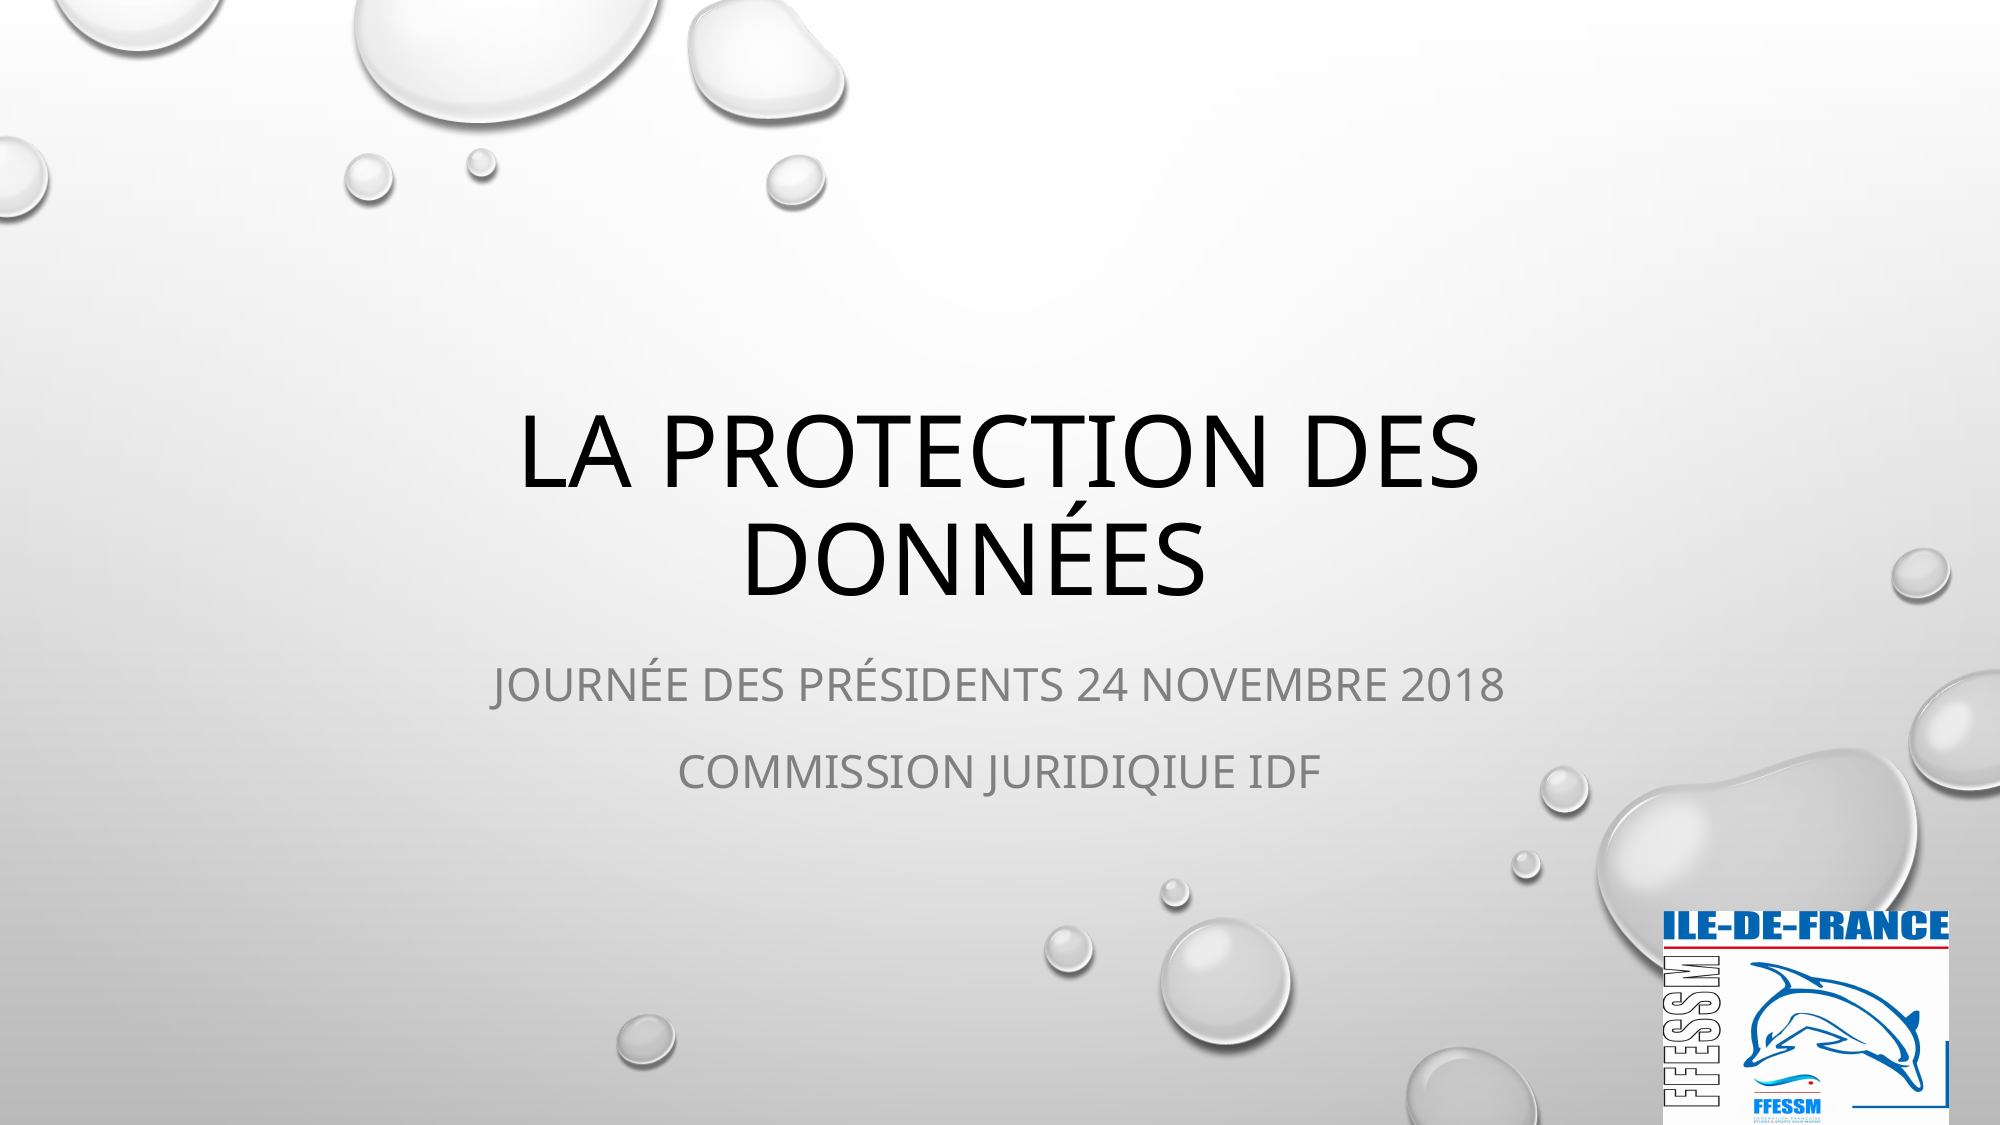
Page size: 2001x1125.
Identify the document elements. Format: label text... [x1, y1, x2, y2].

subtitle Journée des présidents 24 novembre 2018 Commission juridiqiue IDF [287, 637, 1713, 863]
picture [0, 0, 2000, 1125]
title La protection des données [287, 213, 1713, 625]
